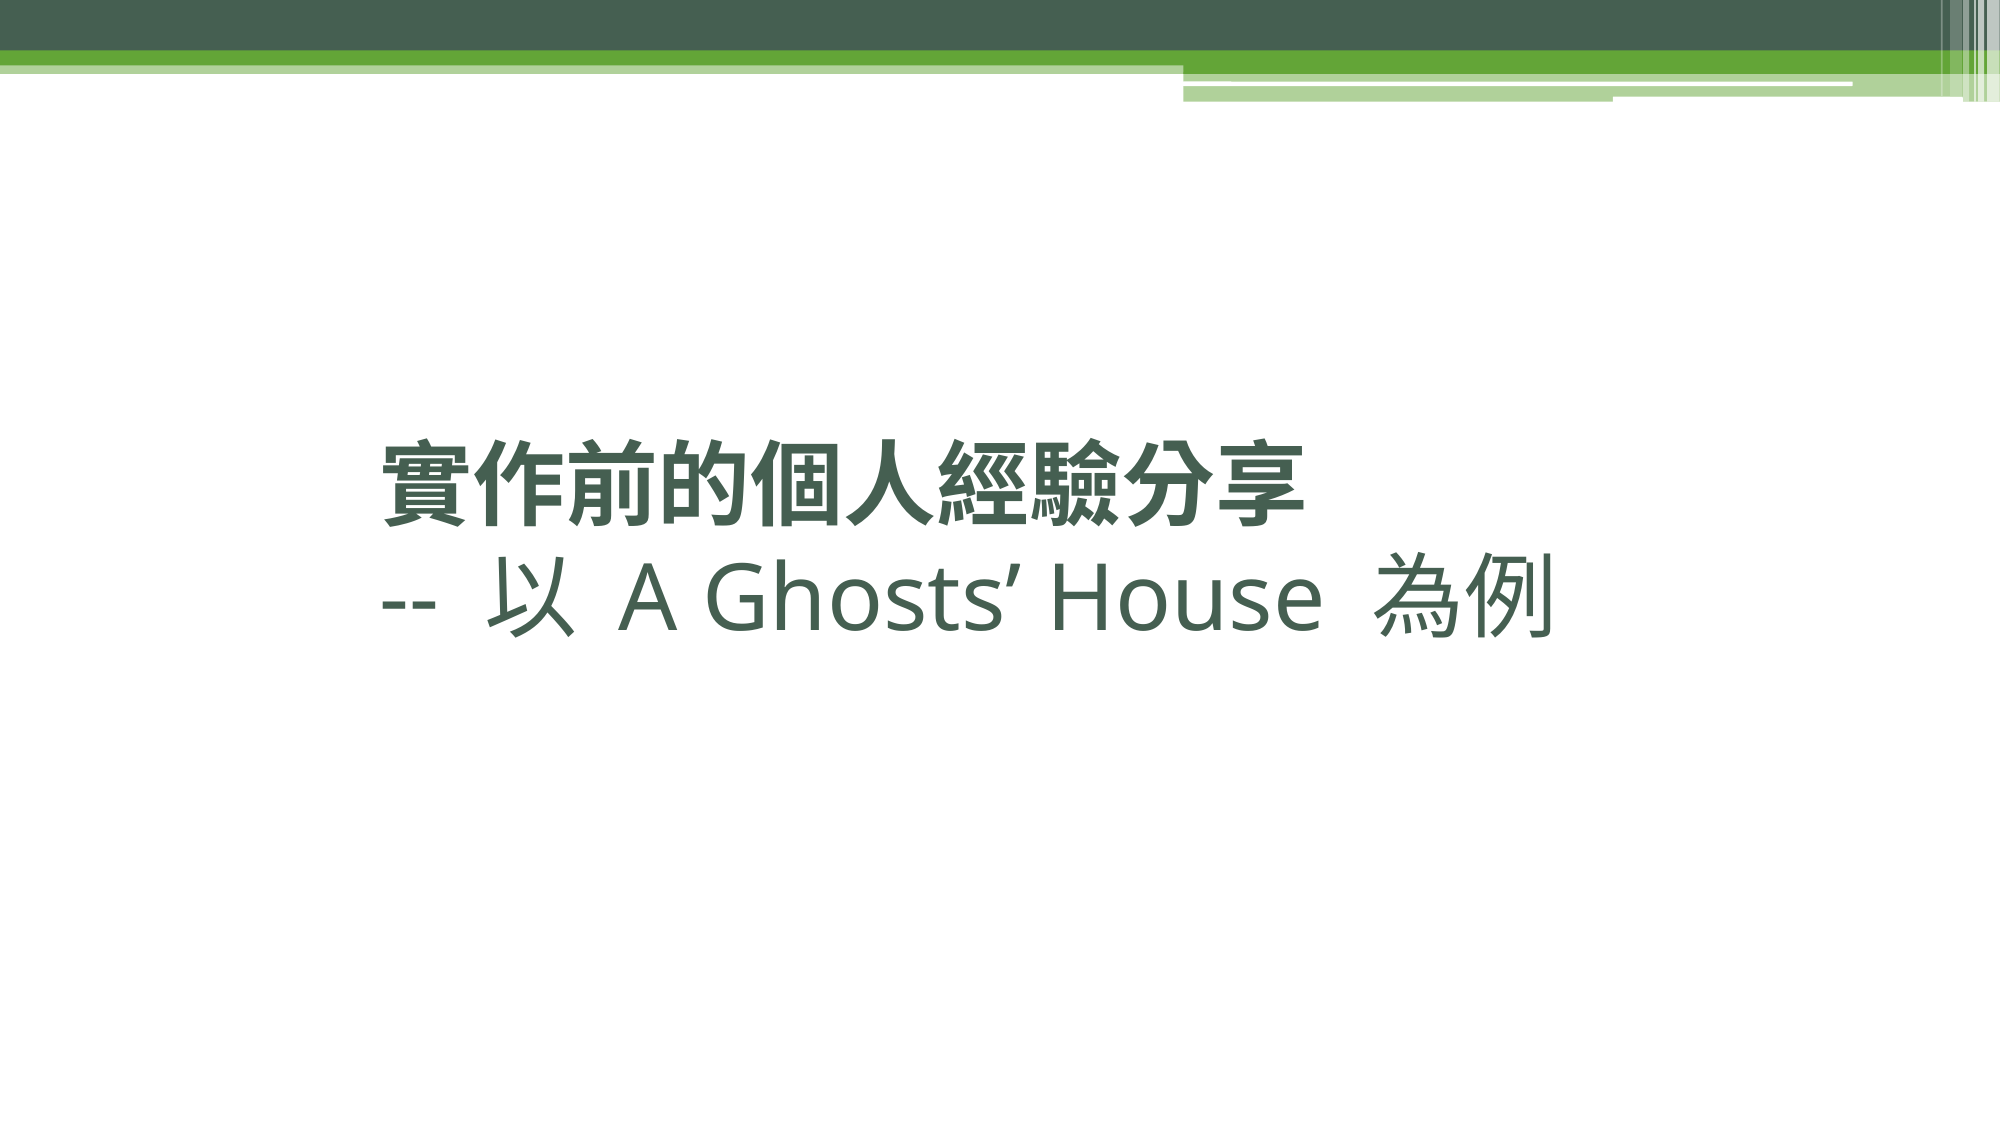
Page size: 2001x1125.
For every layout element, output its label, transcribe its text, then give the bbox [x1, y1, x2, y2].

title 實作前的個人經驗分享 -- 以 A Ghosts’ House 為例 [364, 371, 1636, 704]
